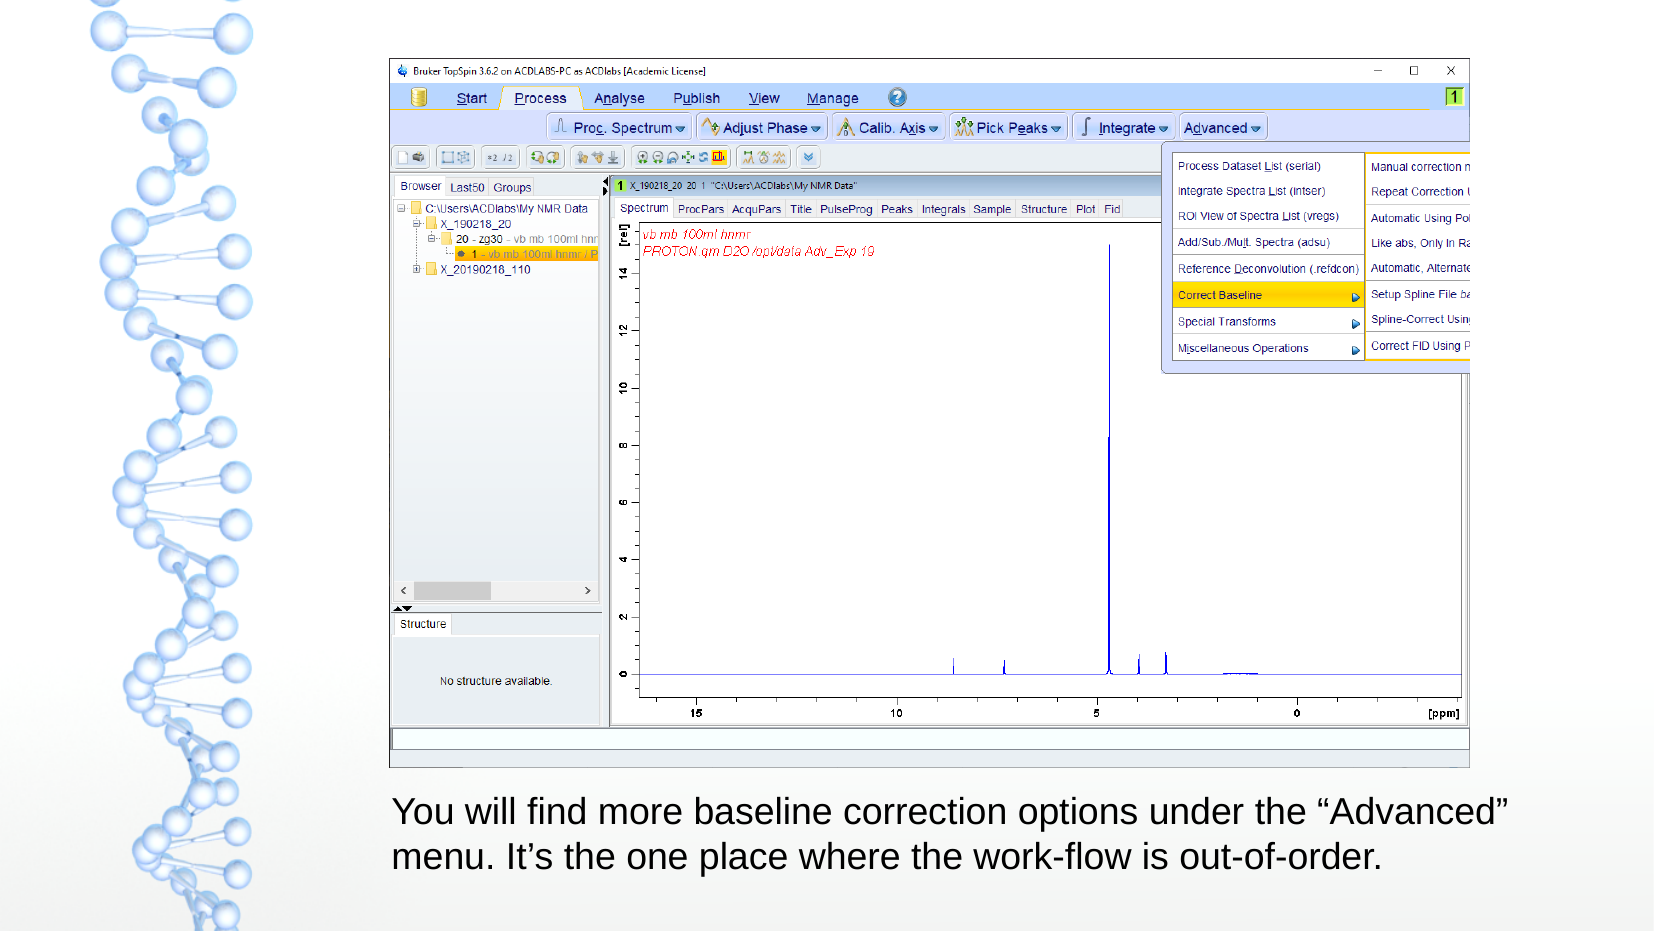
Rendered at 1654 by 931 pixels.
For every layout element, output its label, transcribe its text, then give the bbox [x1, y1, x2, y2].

text_box You will find more baseline correction options under the “Advanced” menu. It’s the one place where the work-flow is out-of-order. [376, 779, 1524, 885]
picture [0, 0, 1654, 931]
